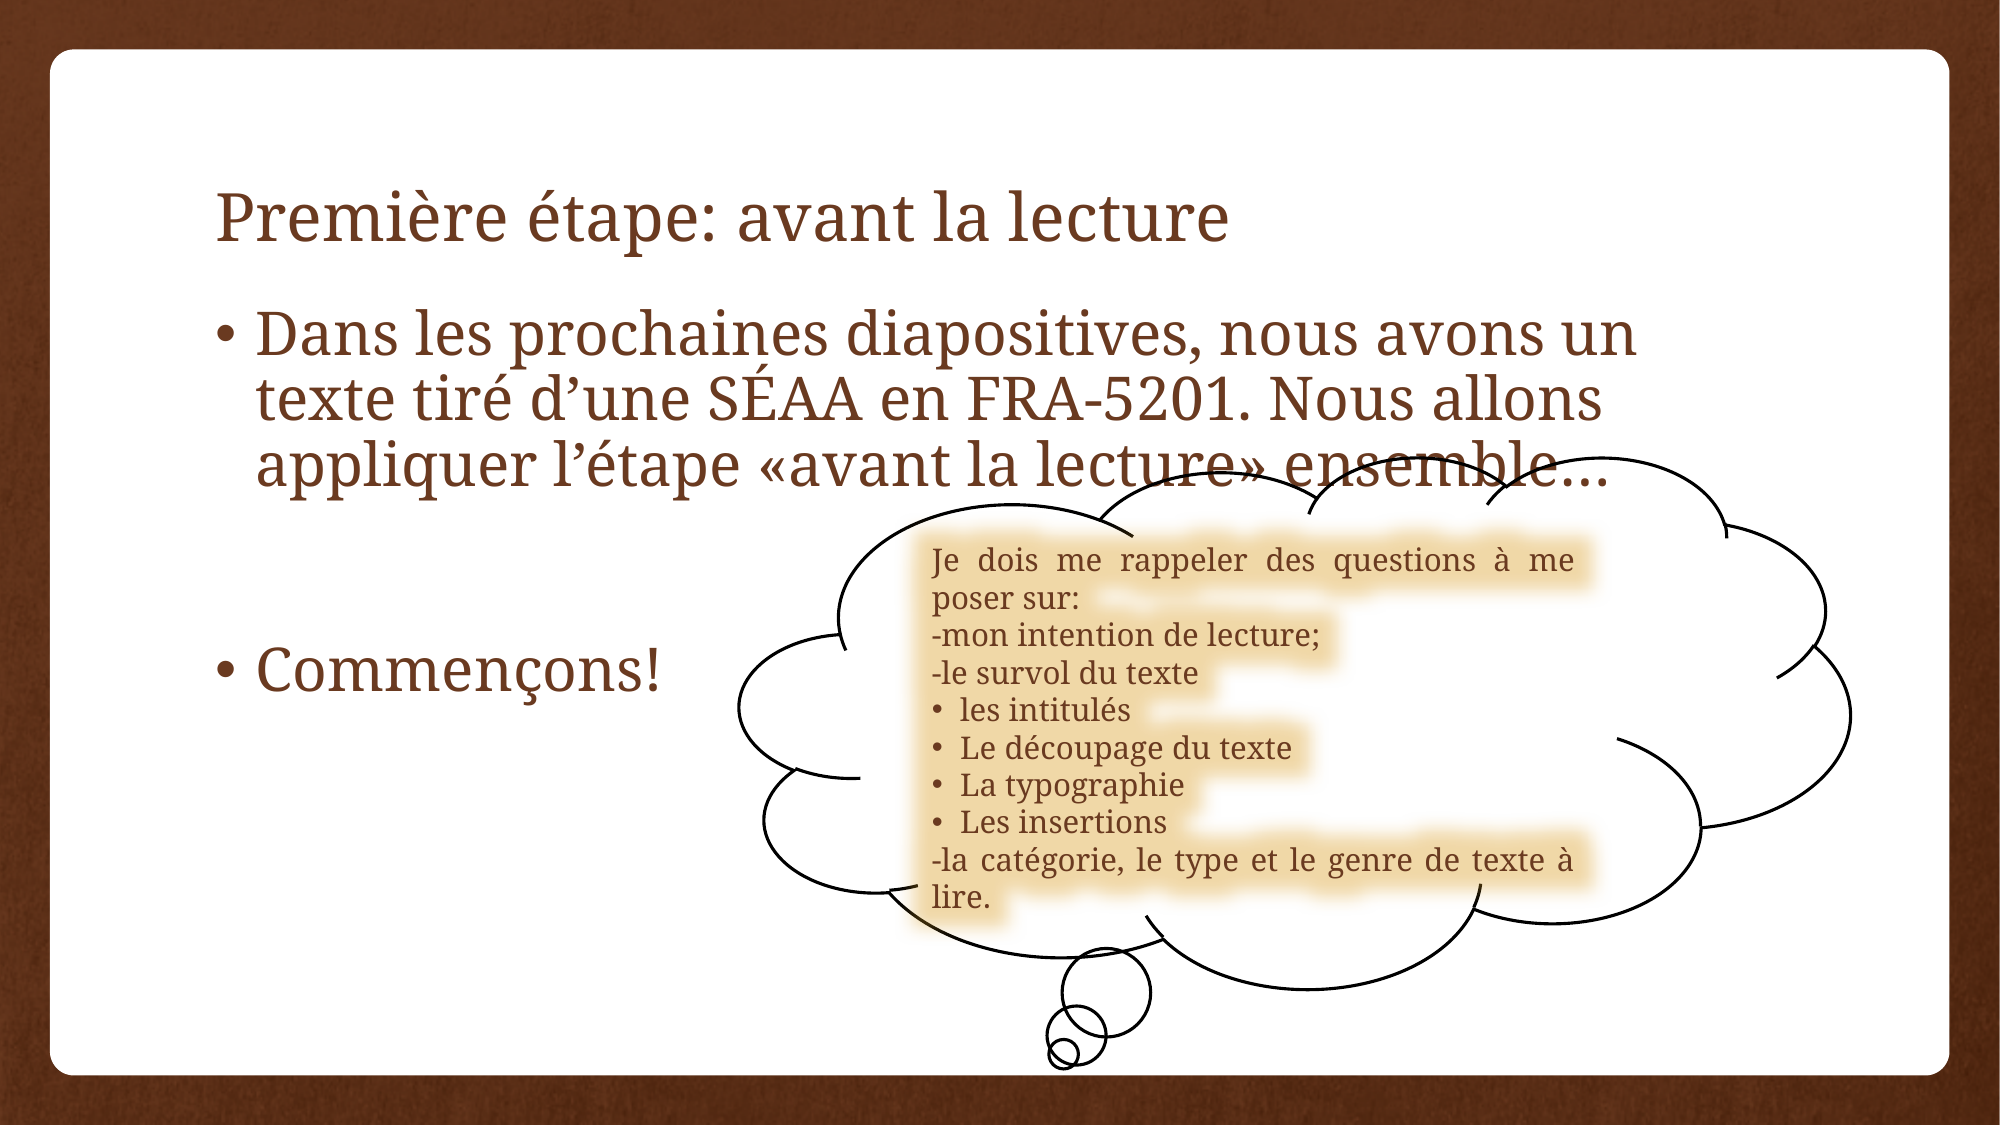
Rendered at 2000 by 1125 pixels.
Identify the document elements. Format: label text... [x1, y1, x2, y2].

text_box Je dois me rappeler des questions à me poser sur: -mon intention de lecture; -le survol du texte les intitulés Le découpage du texte La typographie Les insertions -la catégorie, le type et le genre de texte à lire. [917, 533, 1591, 983]
list Dans les prochaines diapositives, nous avons un texte tiré d’une SÉAA en FRA-5201. Nous allons appliquer l’étape «avant la lecture» ensemble… Commençons! [199, 295, 1800, 1024]
text_box [737, 536, 889, 895]
text_box [1046, 1011, 1148, 1070]
text_box [1113, 456, 1852, 915]
title Première étape: avant la lecture [199, 70, 1800, 263]
